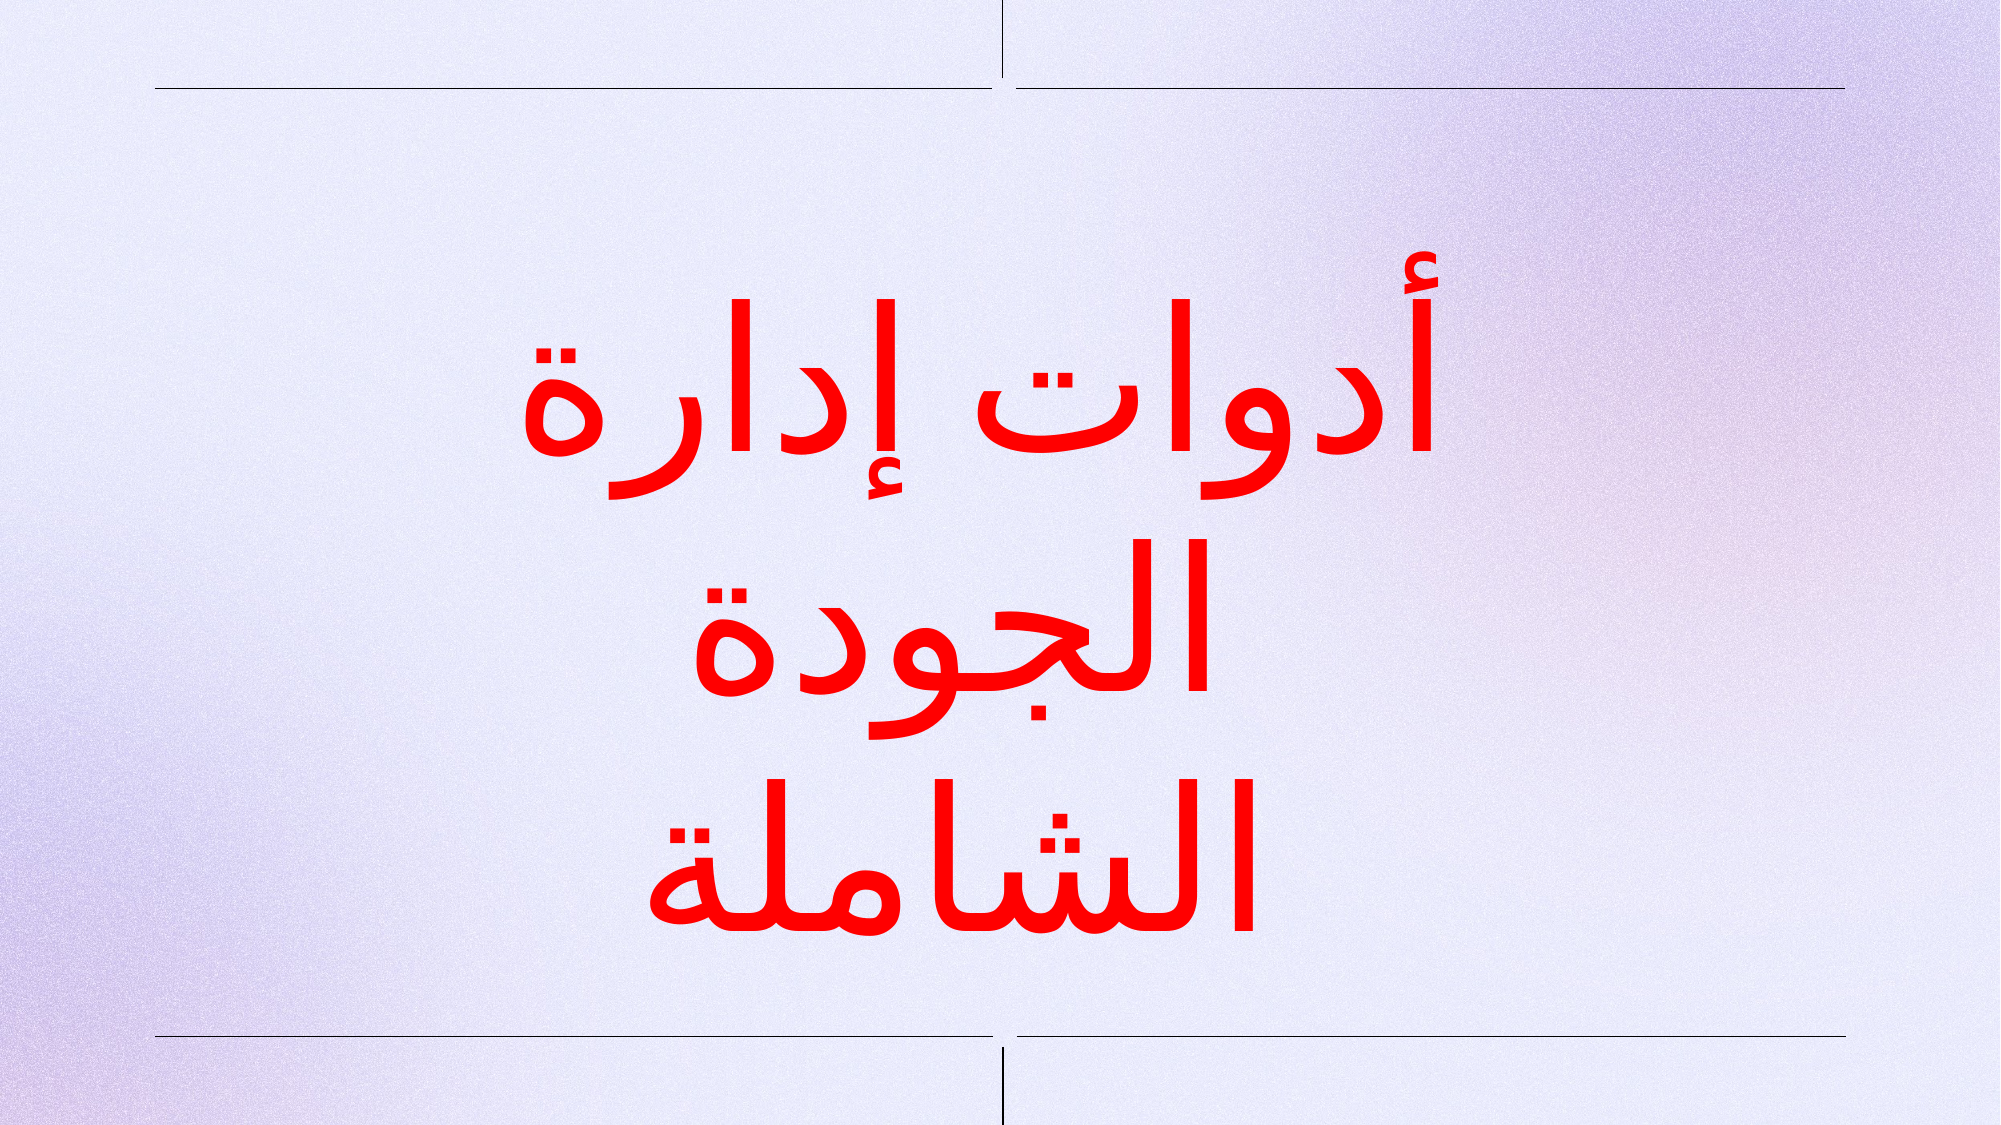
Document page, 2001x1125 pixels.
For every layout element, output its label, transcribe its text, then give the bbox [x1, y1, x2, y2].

picture [0, 0, 2001, 1125]
subtitle أدوات إدارة الجودة الشاملة [392, 251, 1592, 502]
